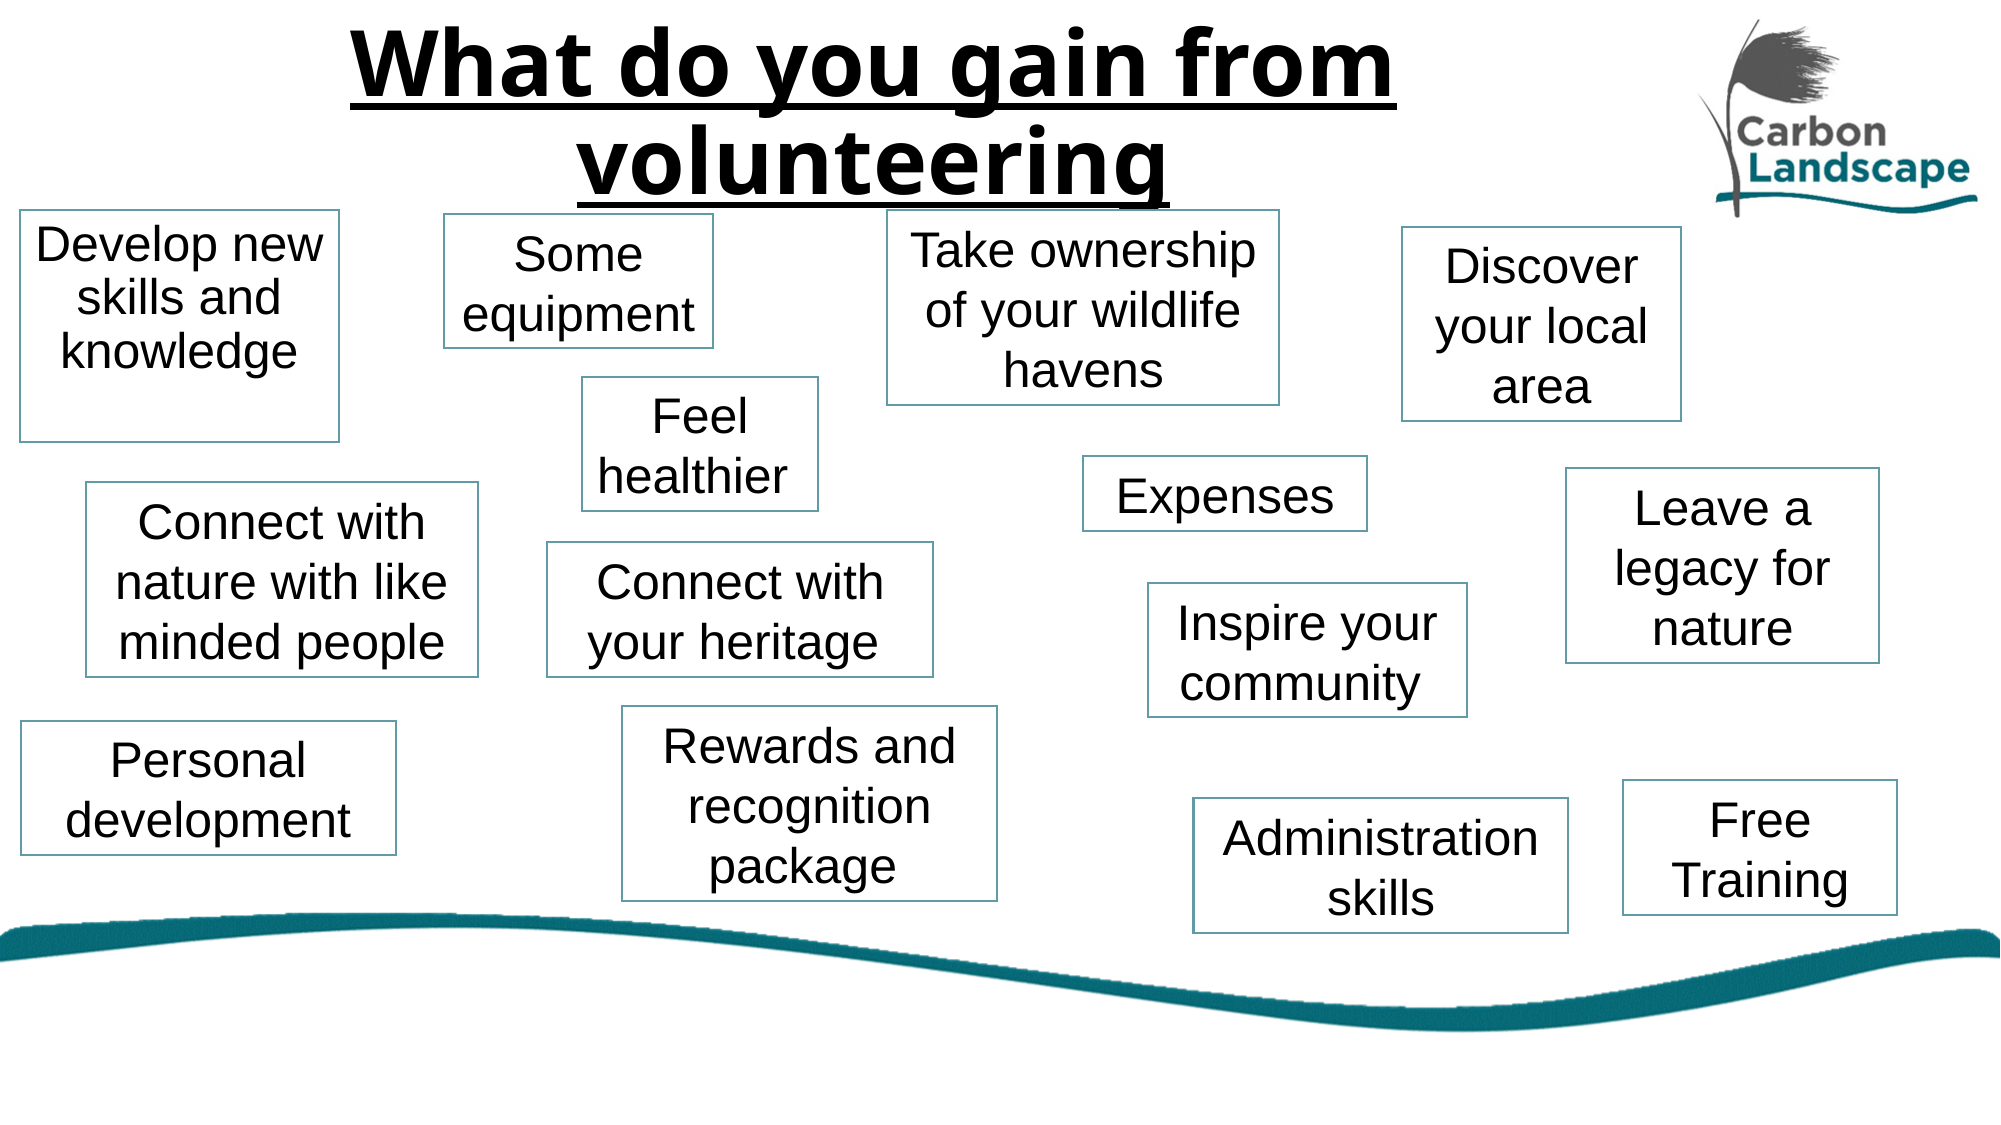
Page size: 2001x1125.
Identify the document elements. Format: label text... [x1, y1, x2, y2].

text_box Free Training [1622, 779, 1898, 889]
text_box Inspire your community [1147, 582, 1468, 718]
text_box Take ownership of your wildlife havens [886, 209, 1280, 406]
picture [1680, 0, 2000, 250]
text_box Connect with nature with like minded people [85, 481, 479, 678]
text_box Some equipment [443, 213, 714, 349]
text_box Discover your local area [1401, 226, 1682, 422]
text_box Administration skills [1192, 797, 1569, 889]
text_box Rewards and recognition package [621, 705, 998, 889]
title What do you gain from volunteering [66, 21, 1680, 211]
text_box Leave a legacy for nature [1565, 467, 1880, 664]
text_box Expenses [1082, 455, 1368, 532]
text_box Connect with your heritage [546, 541, 934, 678]
list Develop new skills and knowledge [19, 209, 340, 443]
text_box Personal development [20, 720, 397, 856]
picture [0, 889, 2000, 1125]
text_box Feel healthier [581, 376, 819, 512]
